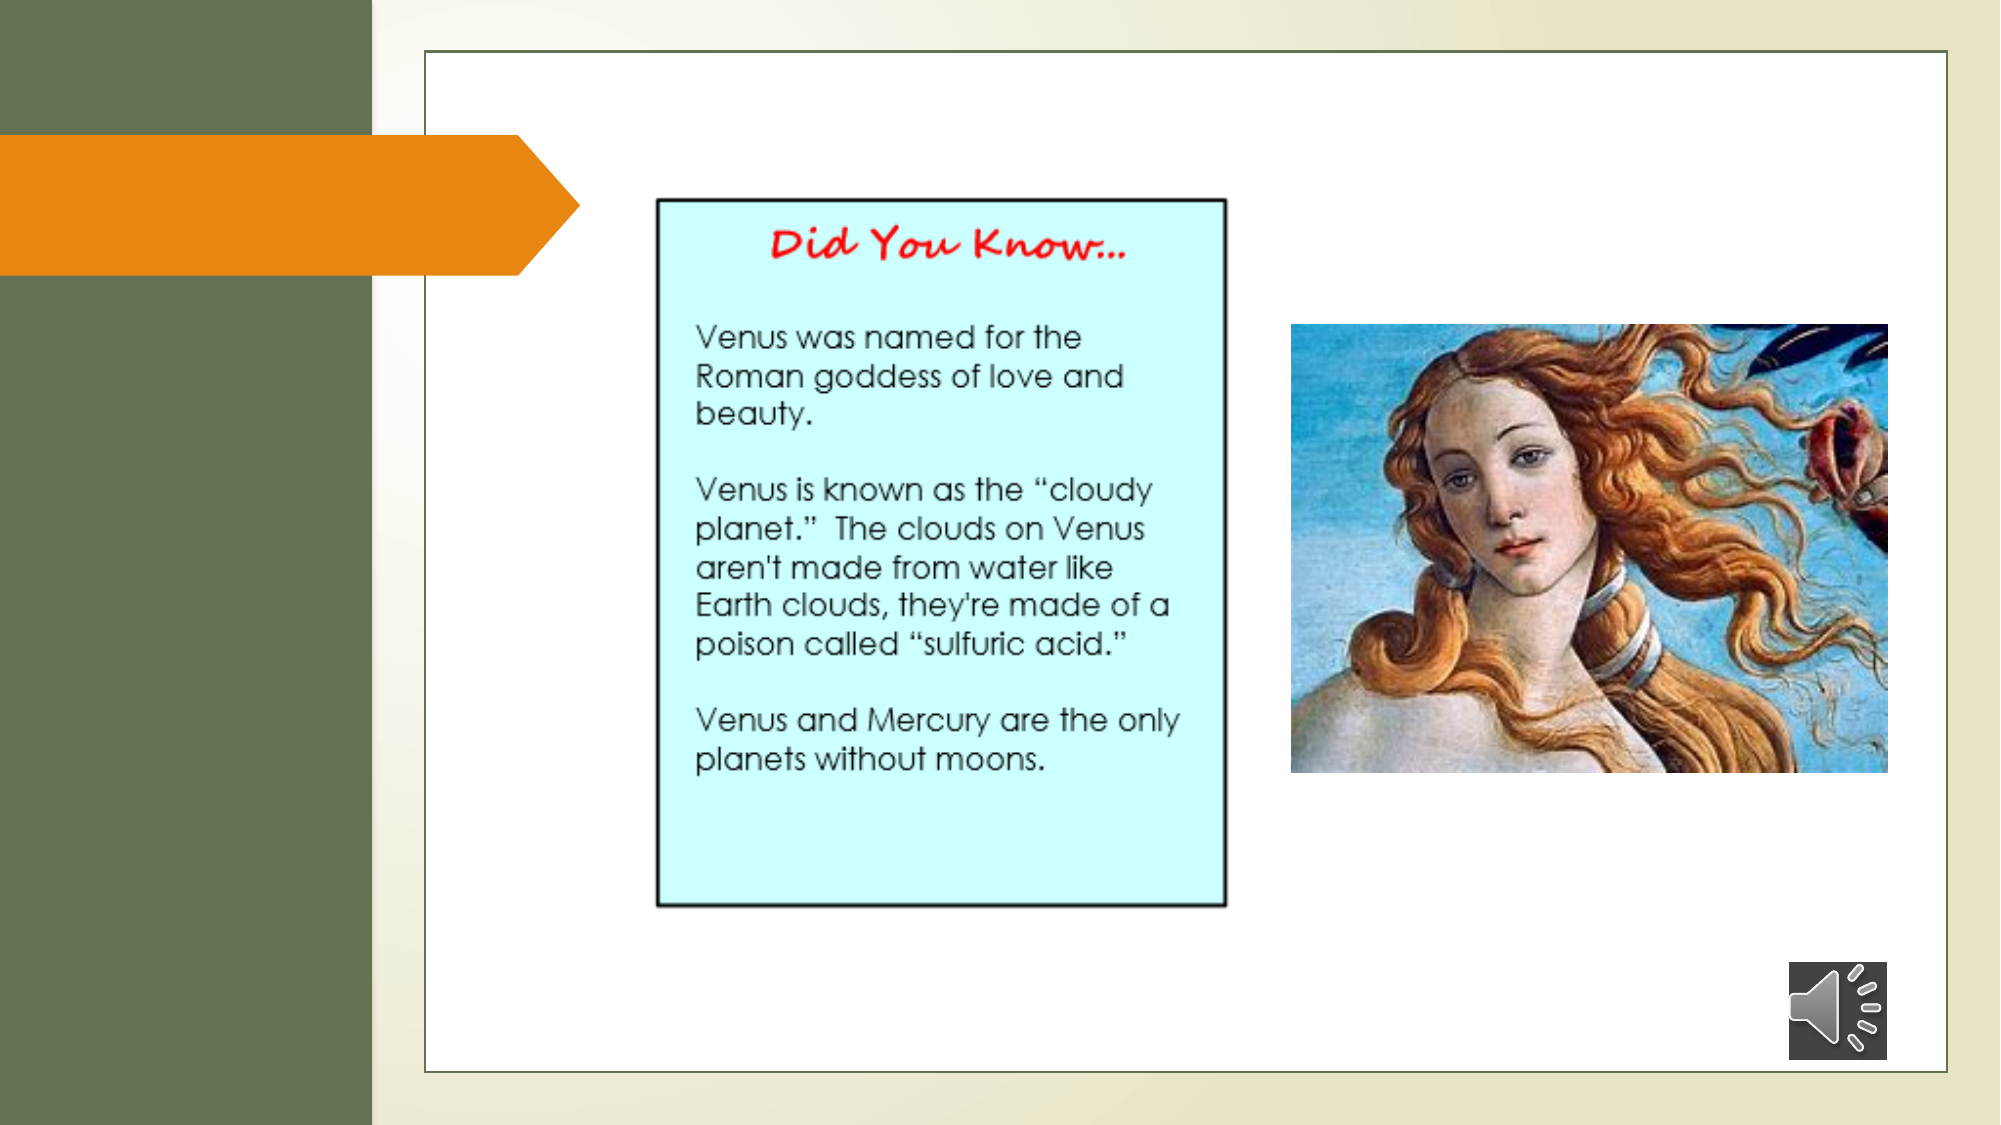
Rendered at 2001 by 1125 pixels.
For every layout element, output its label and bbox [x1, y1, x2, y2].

text_box [373, 0, 2000, 1125]
text_box [0, 276, 373, 1125]
text_box [0, 135, 581, 276]
text_box [0, 0, 373, 135]
text_box [423, 50, 1948, 1074]
picture [1290, 324, 1888, 773]
picture [1787, 960, 1888, 1061]
picture [641, 183, 1239, 918]
